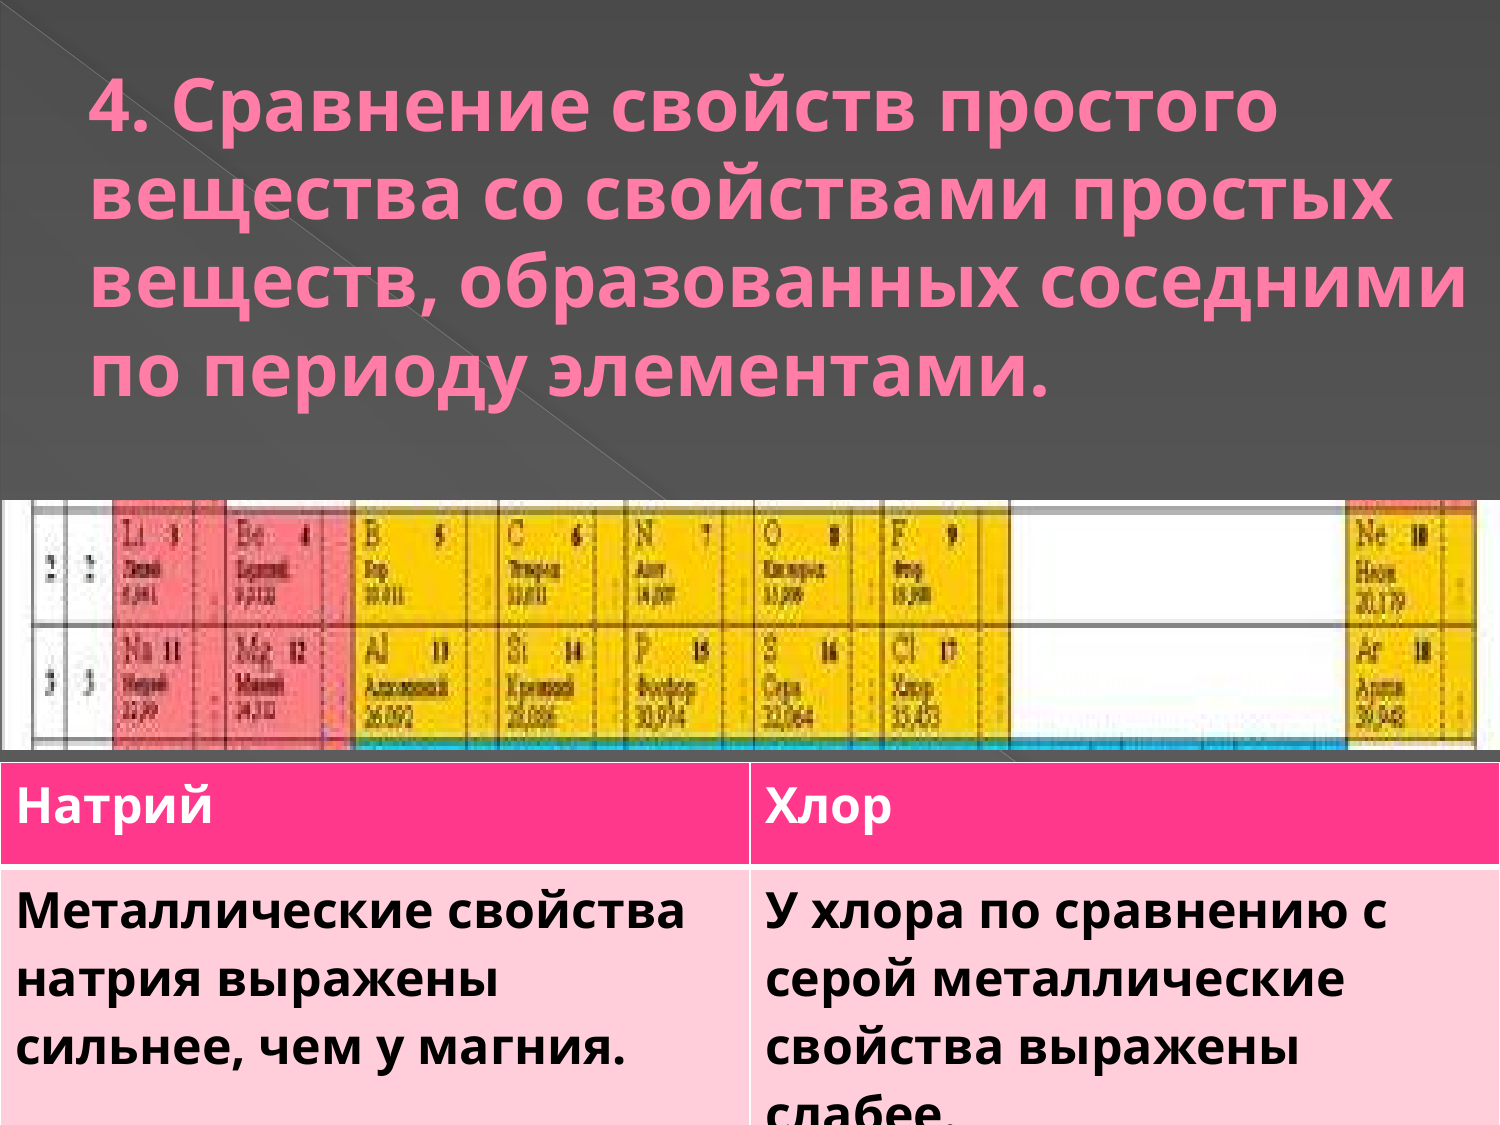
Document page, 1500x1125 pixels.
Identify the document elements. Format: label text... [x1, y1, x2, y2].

picture [0, 499, 1500, 751]
table_cell У хлора по сравнению с серой металлические свойства выражены слабее. [751, 870, 1499, 1125]
table_cell Металлические свойства натрия выражены сильнее, чем у магния. [1, 870, 749, 1125]
title 4. Сравнение свойств простого вещества со свойствами простых веществ, образованных соседними по периоду элементами. [0, 43, 1500, 425]
table_header Натрий [1, 763, 749, 864]
table_header Хлор [751, 763, 1499, 864]
